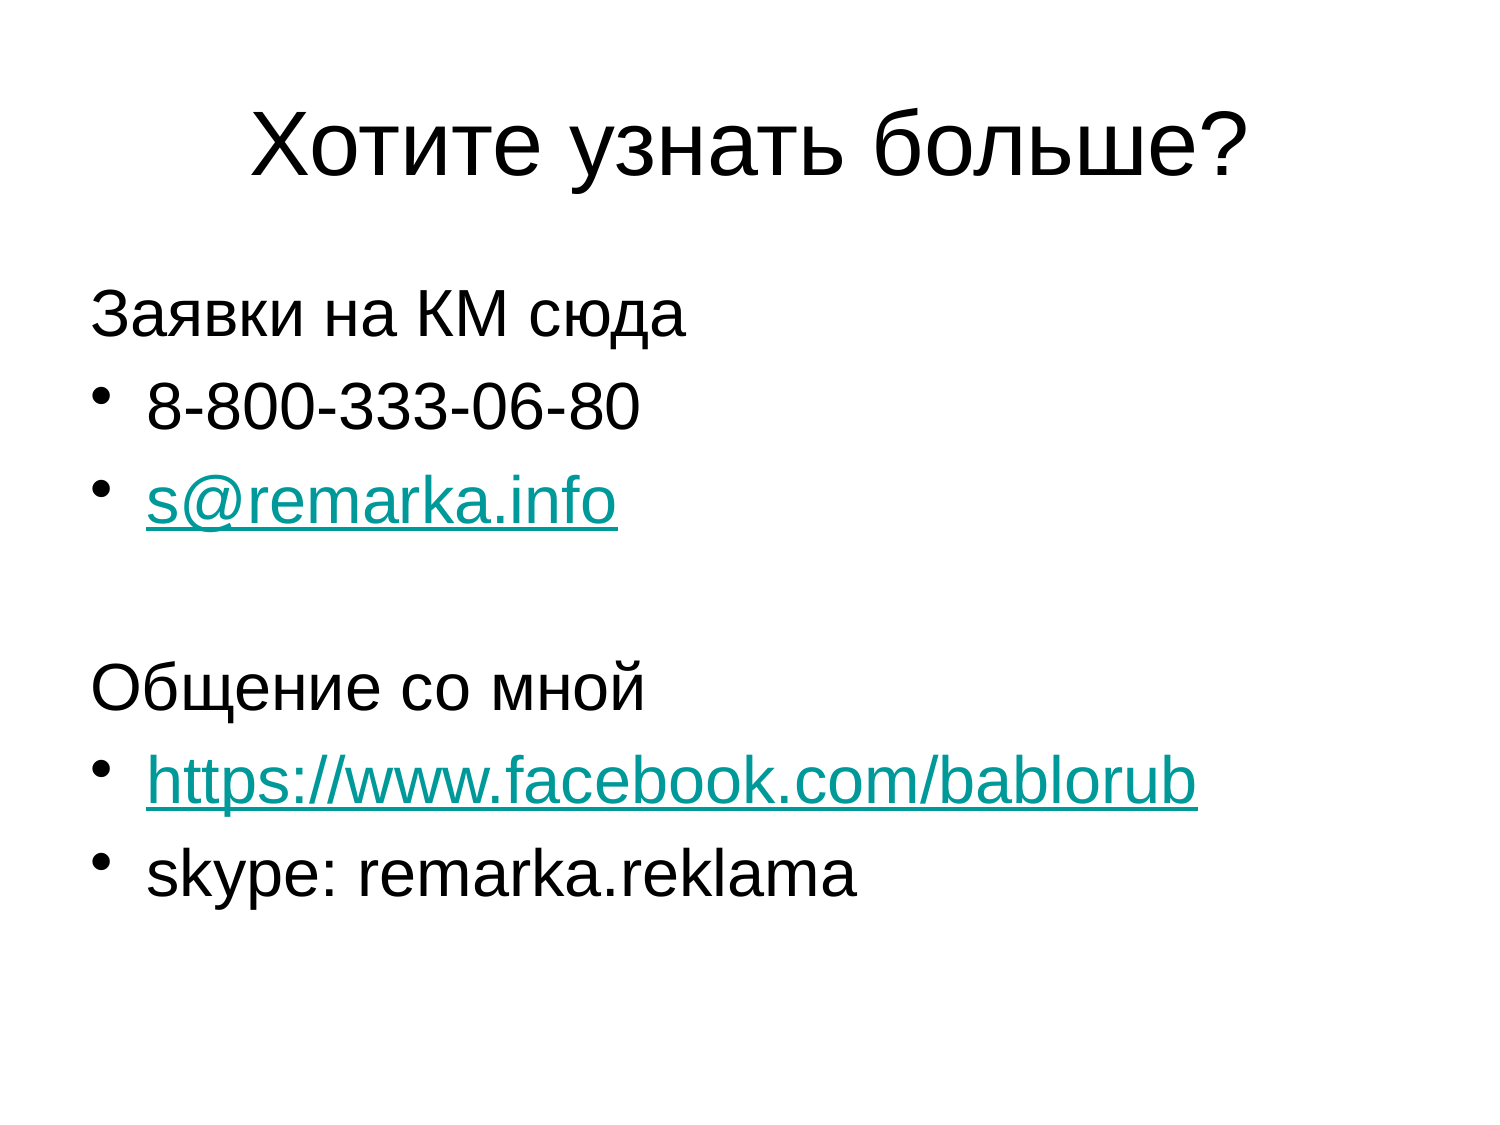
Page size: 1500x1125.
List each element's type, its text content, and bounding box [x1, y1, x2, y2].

list Заявки на КМ сюда 8-800-333-06-80 s@remarka.info Общение со мной https://www.facebook.com/bablorub skype: remarka.reklama [75, 262, 1425, 1005]
title Хотите узнать больше? [75, 45, 1425, 233]
